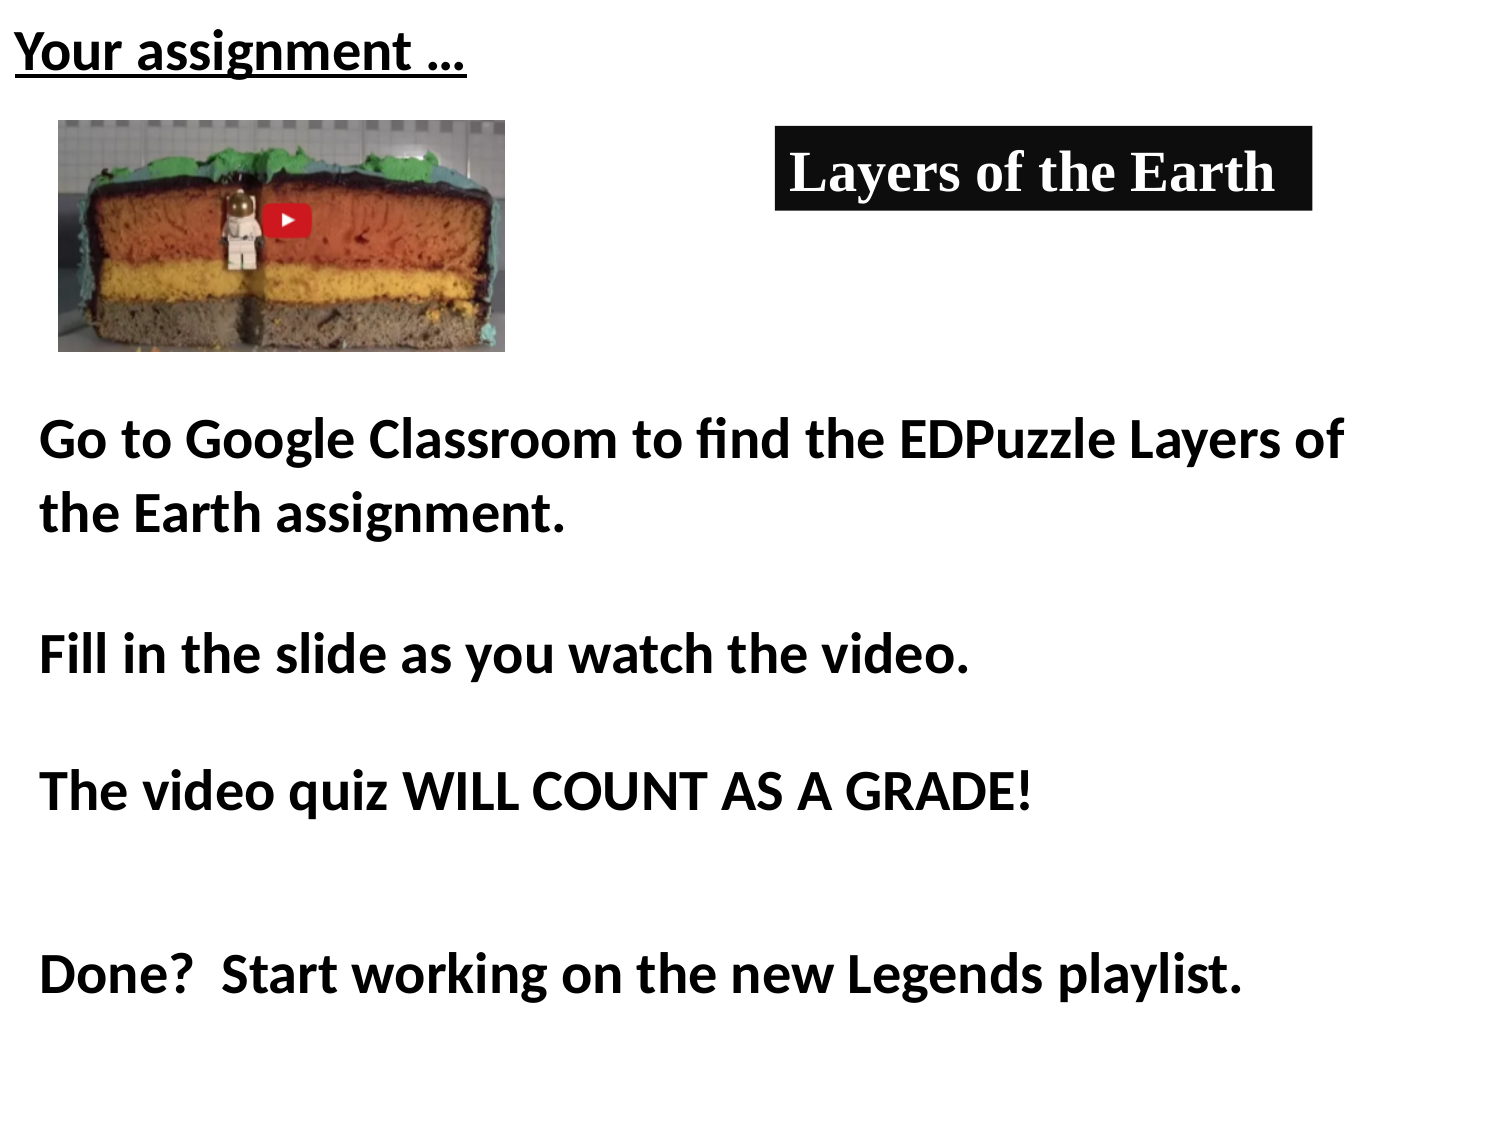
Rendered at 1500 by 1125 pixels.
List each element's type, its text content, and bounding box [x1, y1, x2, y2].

text_box Layers of the Earth [774, 125, 1313, 211]
text_box Go to Google Classroom to find the EDPuzzle Layers of the Earth assignment. Fill in the slide as you watch the video. The video quiz WILL COUNT AS A GRADE! Done? Start working on the new Legends playlist. [24, 387, 1425, 1013]
picture [58, 120, 505, 352]
text_box Your assignment … [0, 0, 1500, 167]
